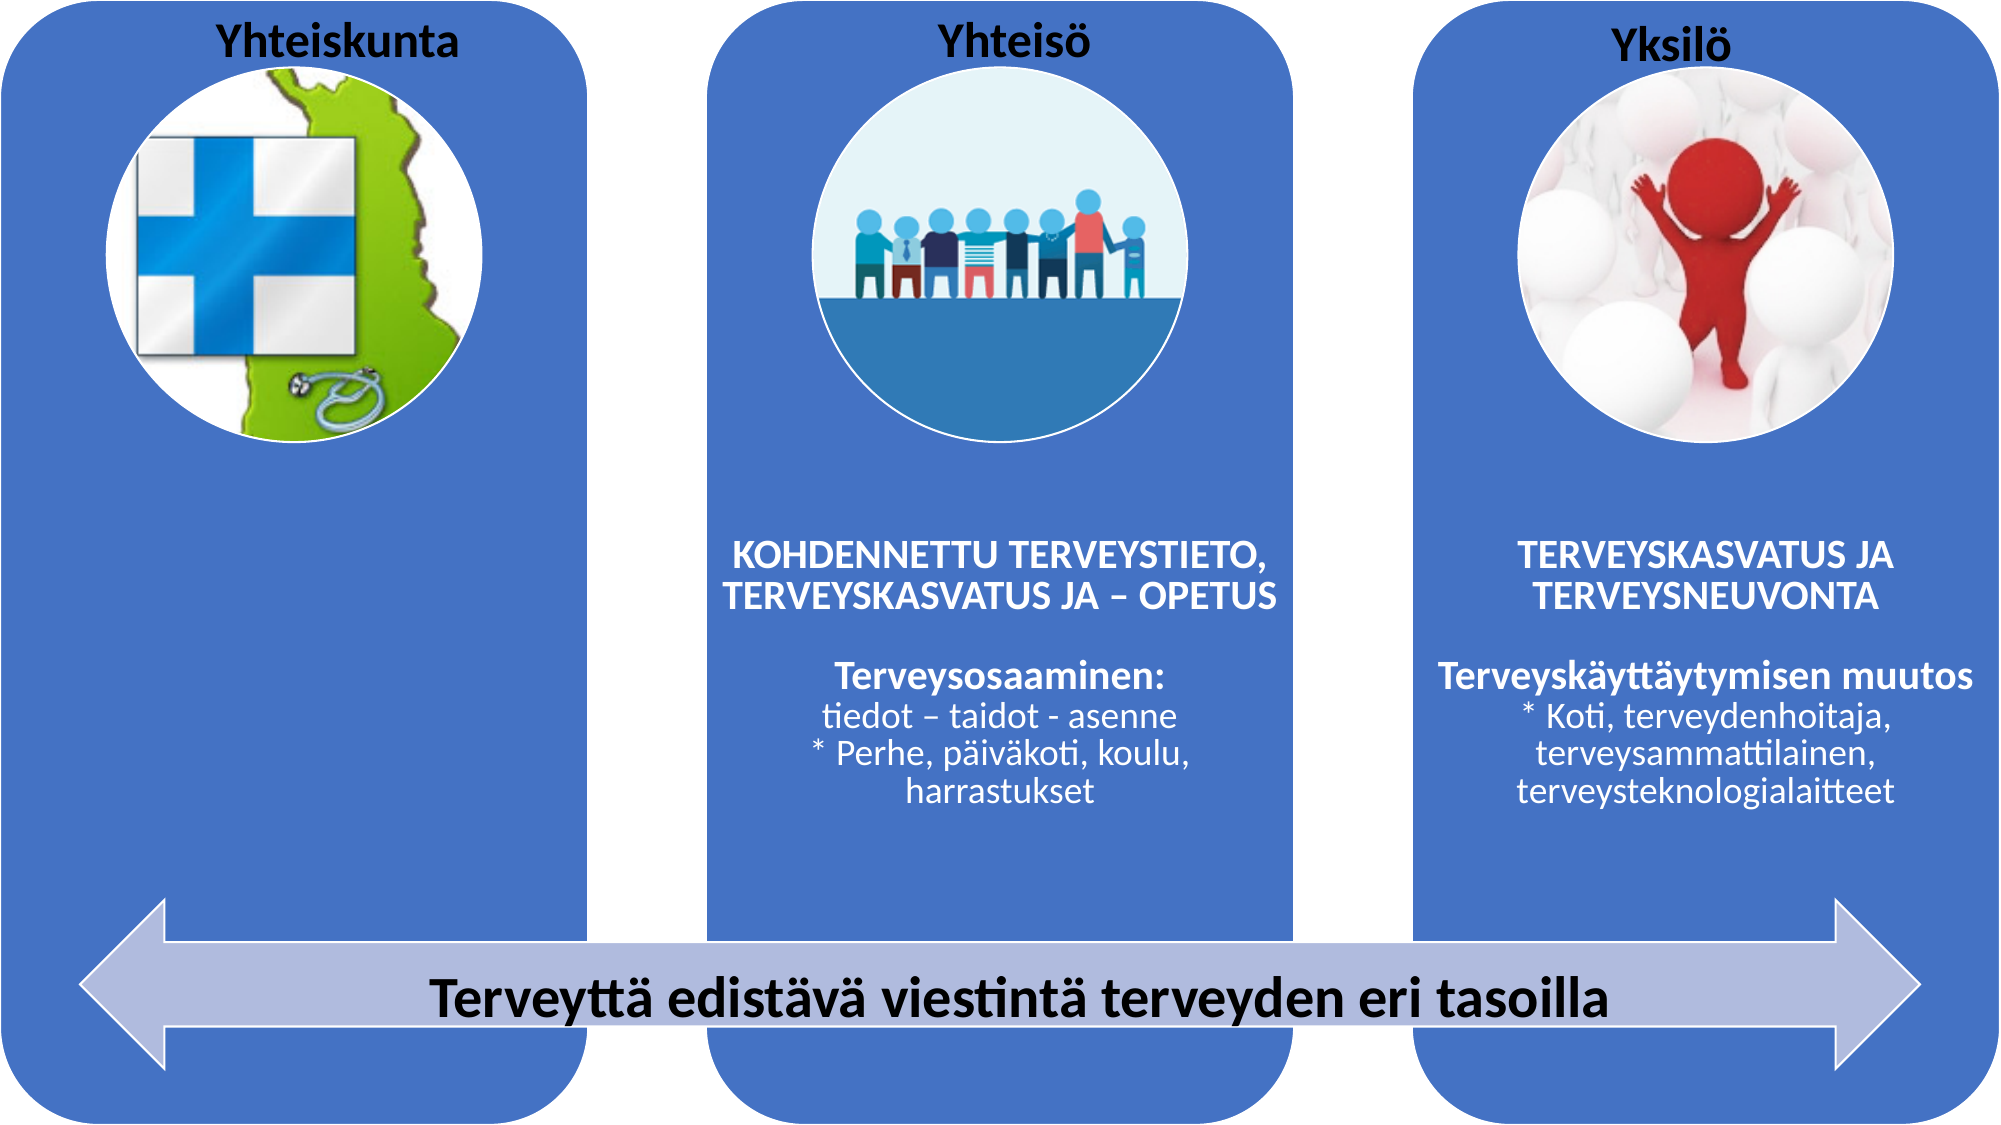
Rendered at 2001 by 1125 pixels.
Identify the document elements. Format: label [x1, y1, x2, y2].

text_box [0, 0, 2000, 1125]
